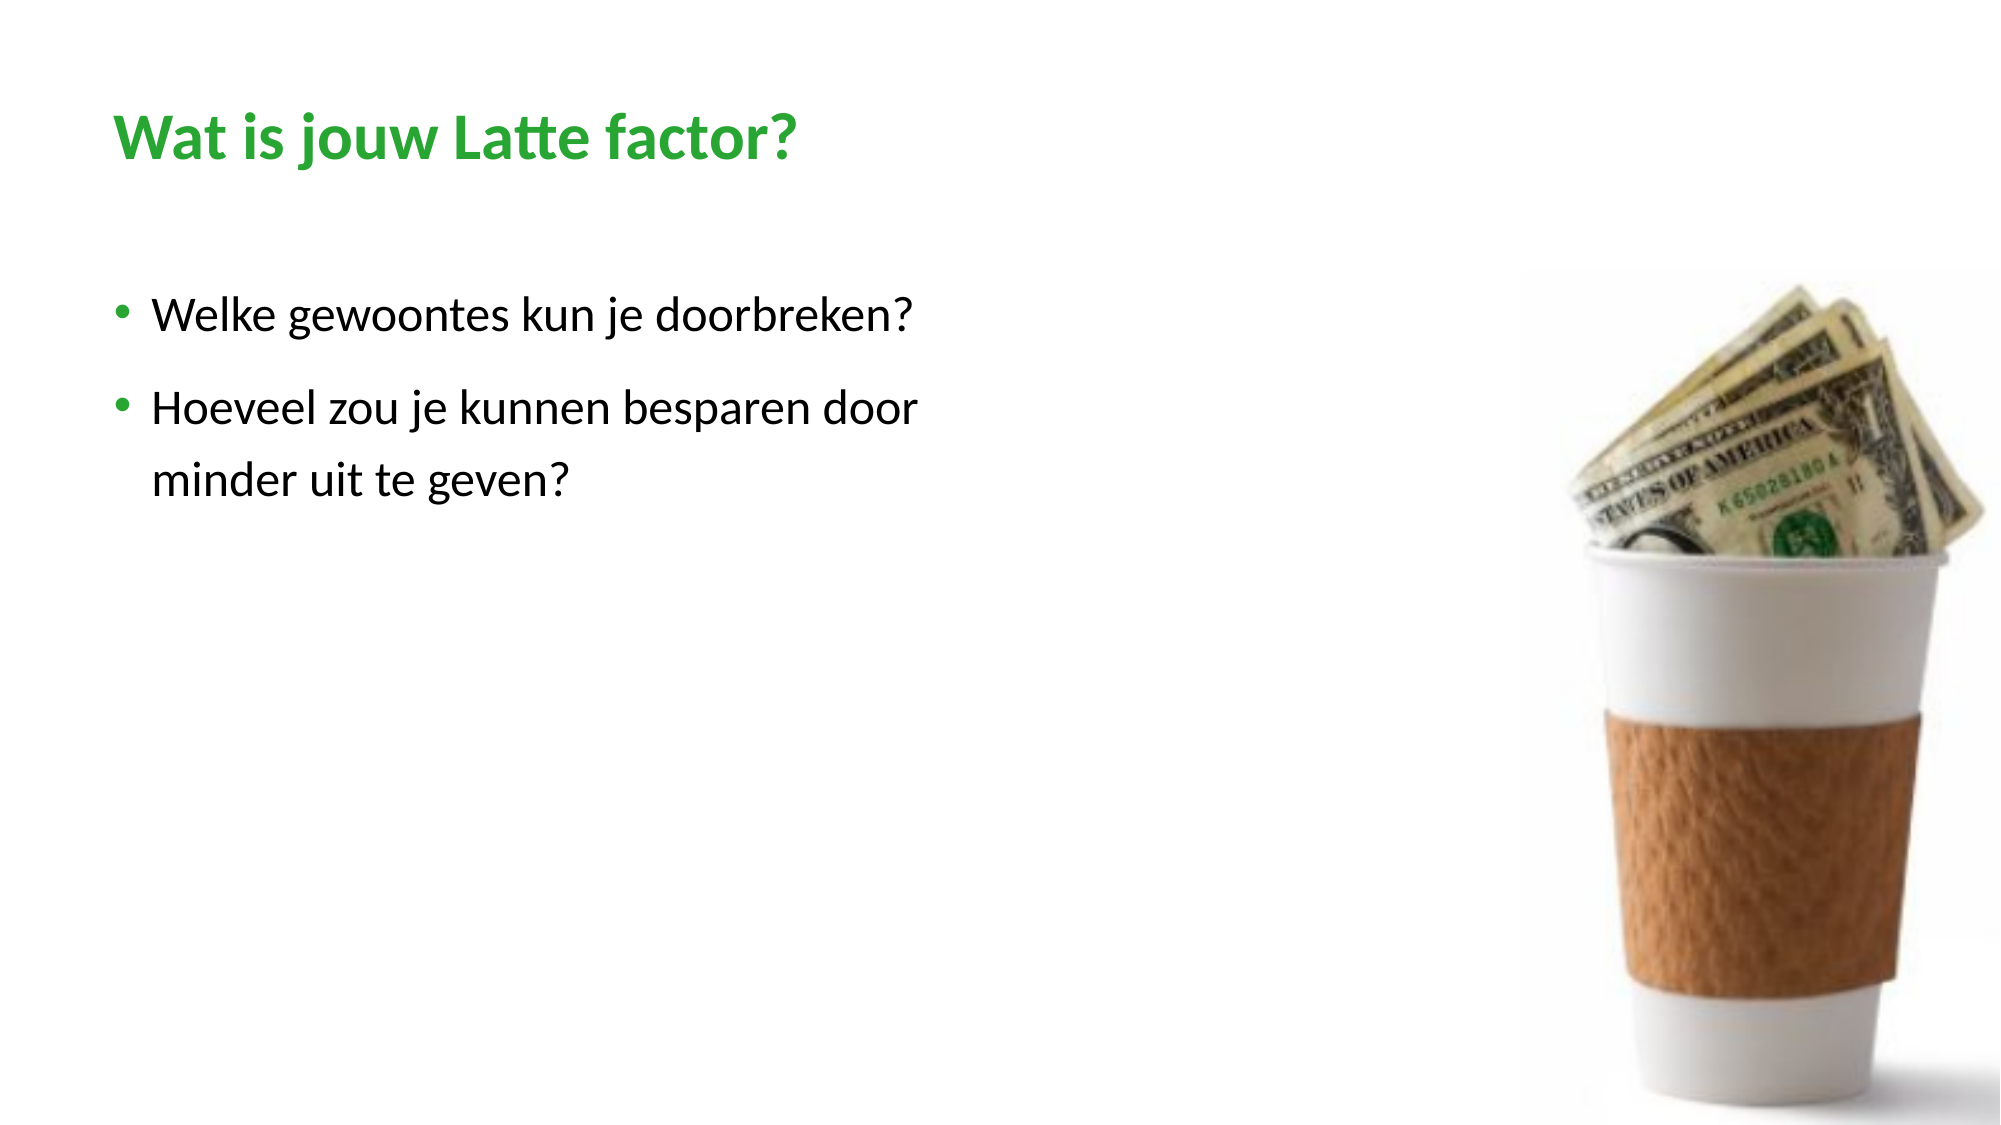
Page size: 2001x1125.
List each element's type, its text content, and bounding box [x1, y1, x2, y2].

picture [1520, 270, 2000, 1125]
text_box Wat is jouw Latte factor? Welke gewoontes kun je doorbreken? Hoeveel zou je kunnen besparen door minder uit te geven? [114, 101, 1016, 845]
